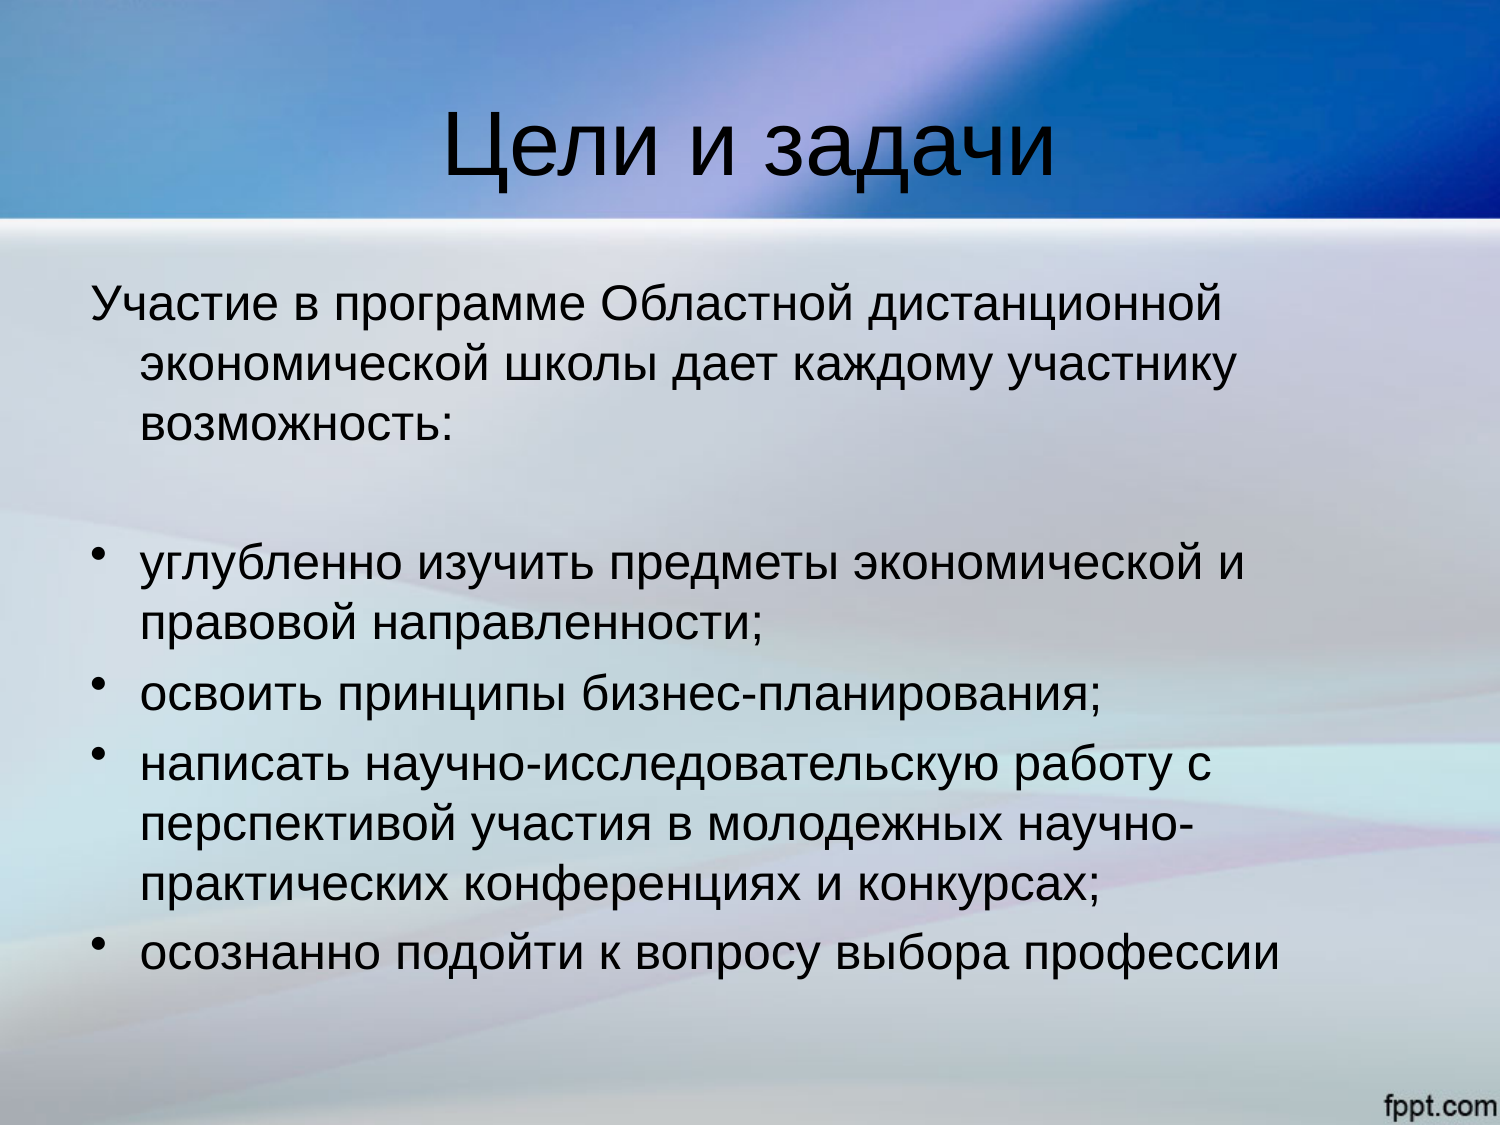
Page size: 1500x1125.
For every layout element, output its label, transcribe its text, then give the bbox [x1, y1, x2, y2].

title Цели и задачи [74, 44, 1426, 233]
picture [0, 0, 1500, 1125]
list Участие в программе Областной дистанционной экономической школы дает каждому участнику возможность: углубленно изучить предметы экономической и правовой направленности; освоить принципы бизнес-планирования; написать научно-исследовательскую работу с перспективой участия в молодежных научно-практических конференциях и конкурсах; осознанно подойти к вопросу выбора профессии [74, 262, 1426, 1006]
